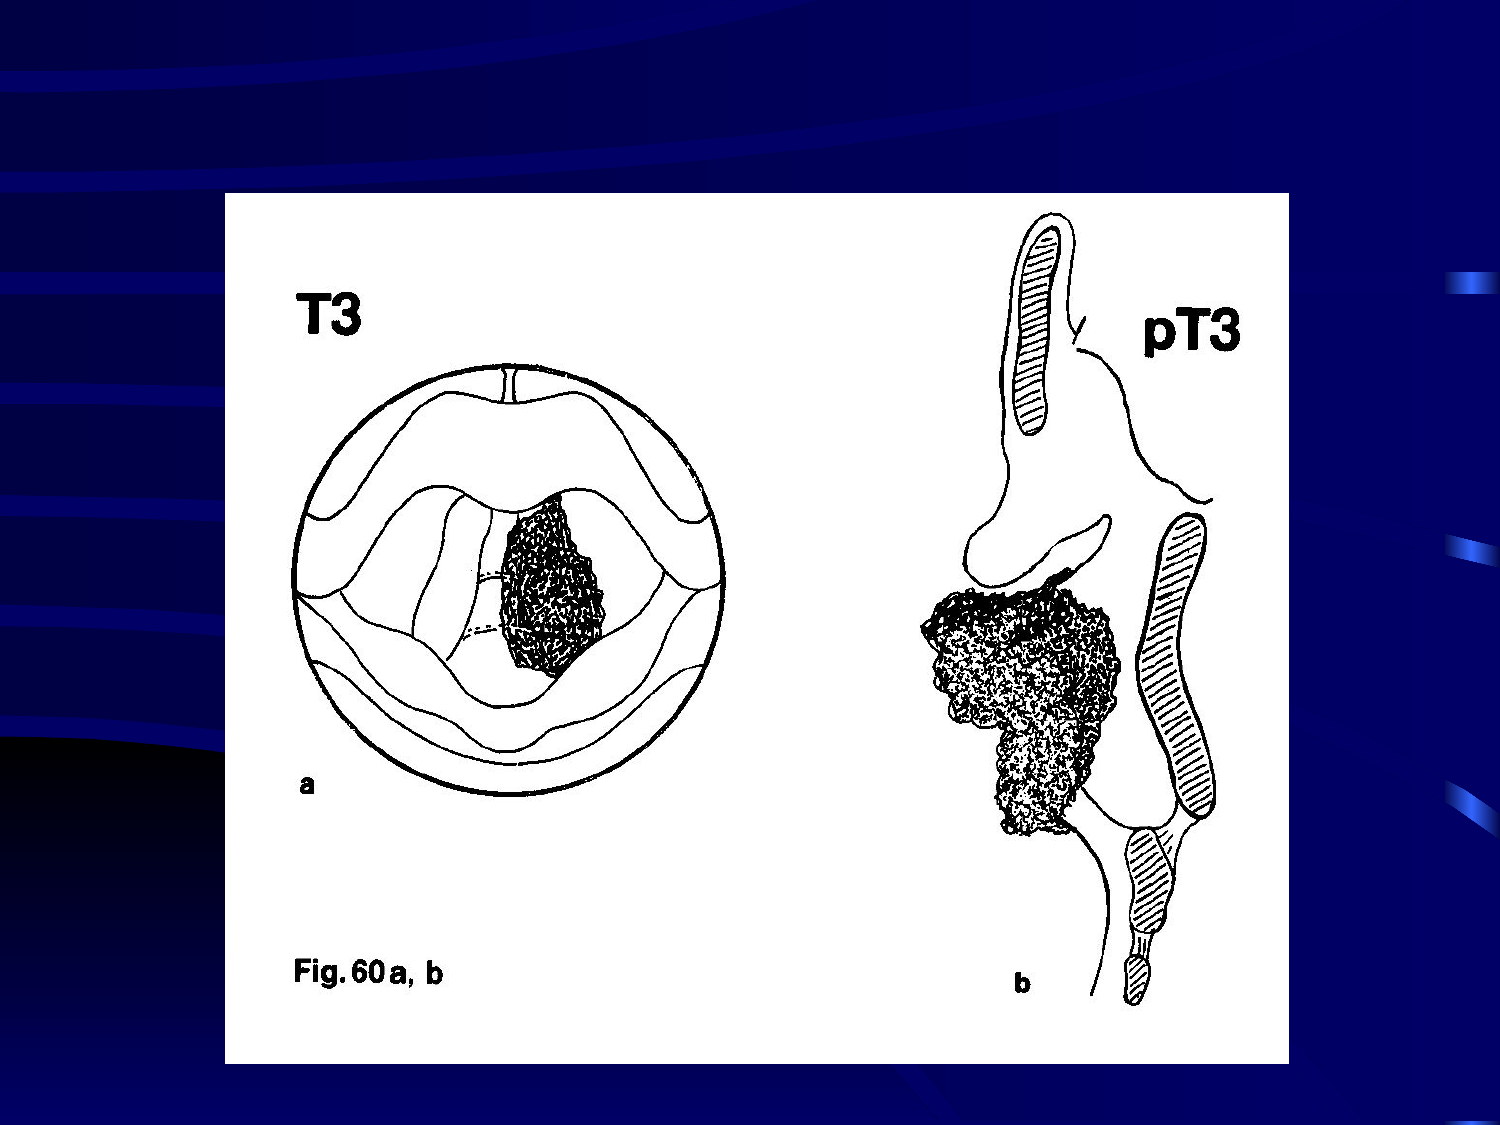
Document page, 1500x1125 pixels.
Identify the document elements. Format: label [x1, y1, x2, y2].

picture [225, 193, 1289, 1064]
